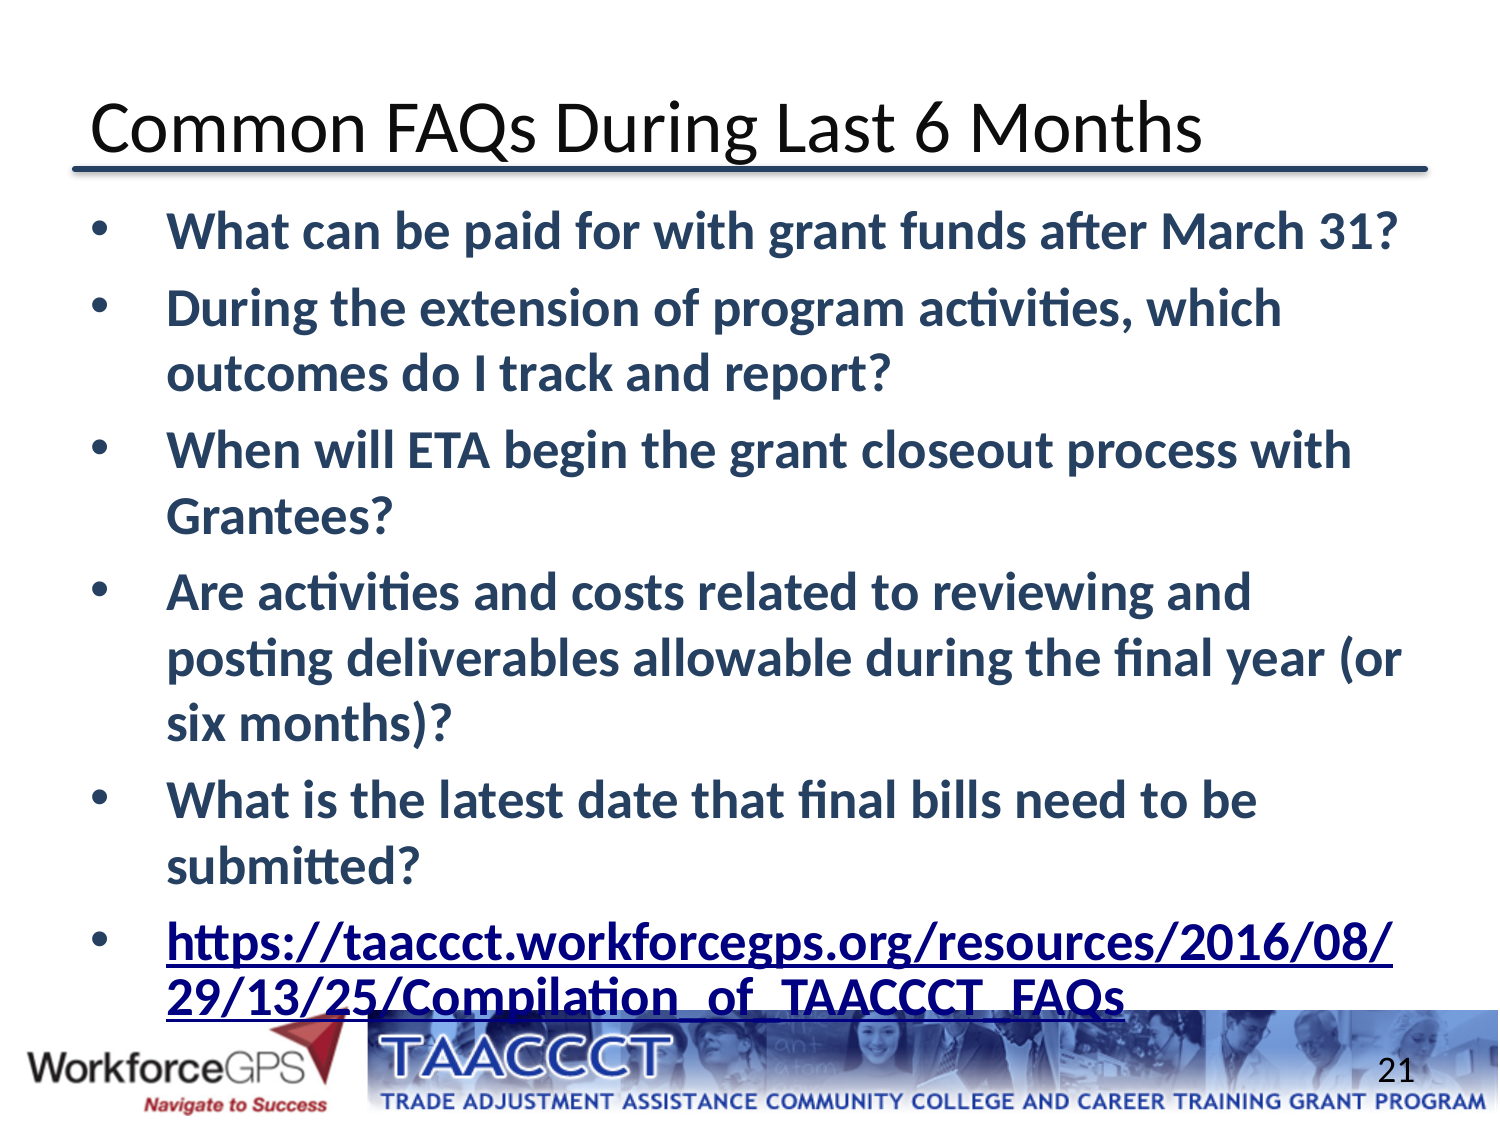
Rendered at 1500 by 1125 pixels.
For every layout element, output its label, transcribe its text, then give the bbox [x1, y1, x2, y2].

picture [367, 1010, 1498, 1124]
title Common FAQs During Last 6 Months [75, 57, 1425, 187]
list What can be paid for with grant funds after March 31? During the extension of program activities, which outcomes do I track and report? When will ETA begin the grant closeout process with Grantees? Are activities and costs related to reviewing and posting deliverables allowable during the final year (or six months)? What is the latest date that final bills need to be submitted? https://taaccct.workforcegps.org/resources/2016/08/29/13/25/Compilation_of_TAACCCT_FAQs [75, 187, 1425, 1000]
picture [24, 1006, 351, 1116]
text_box 21 [1362, 1037, 1463, 1098]
